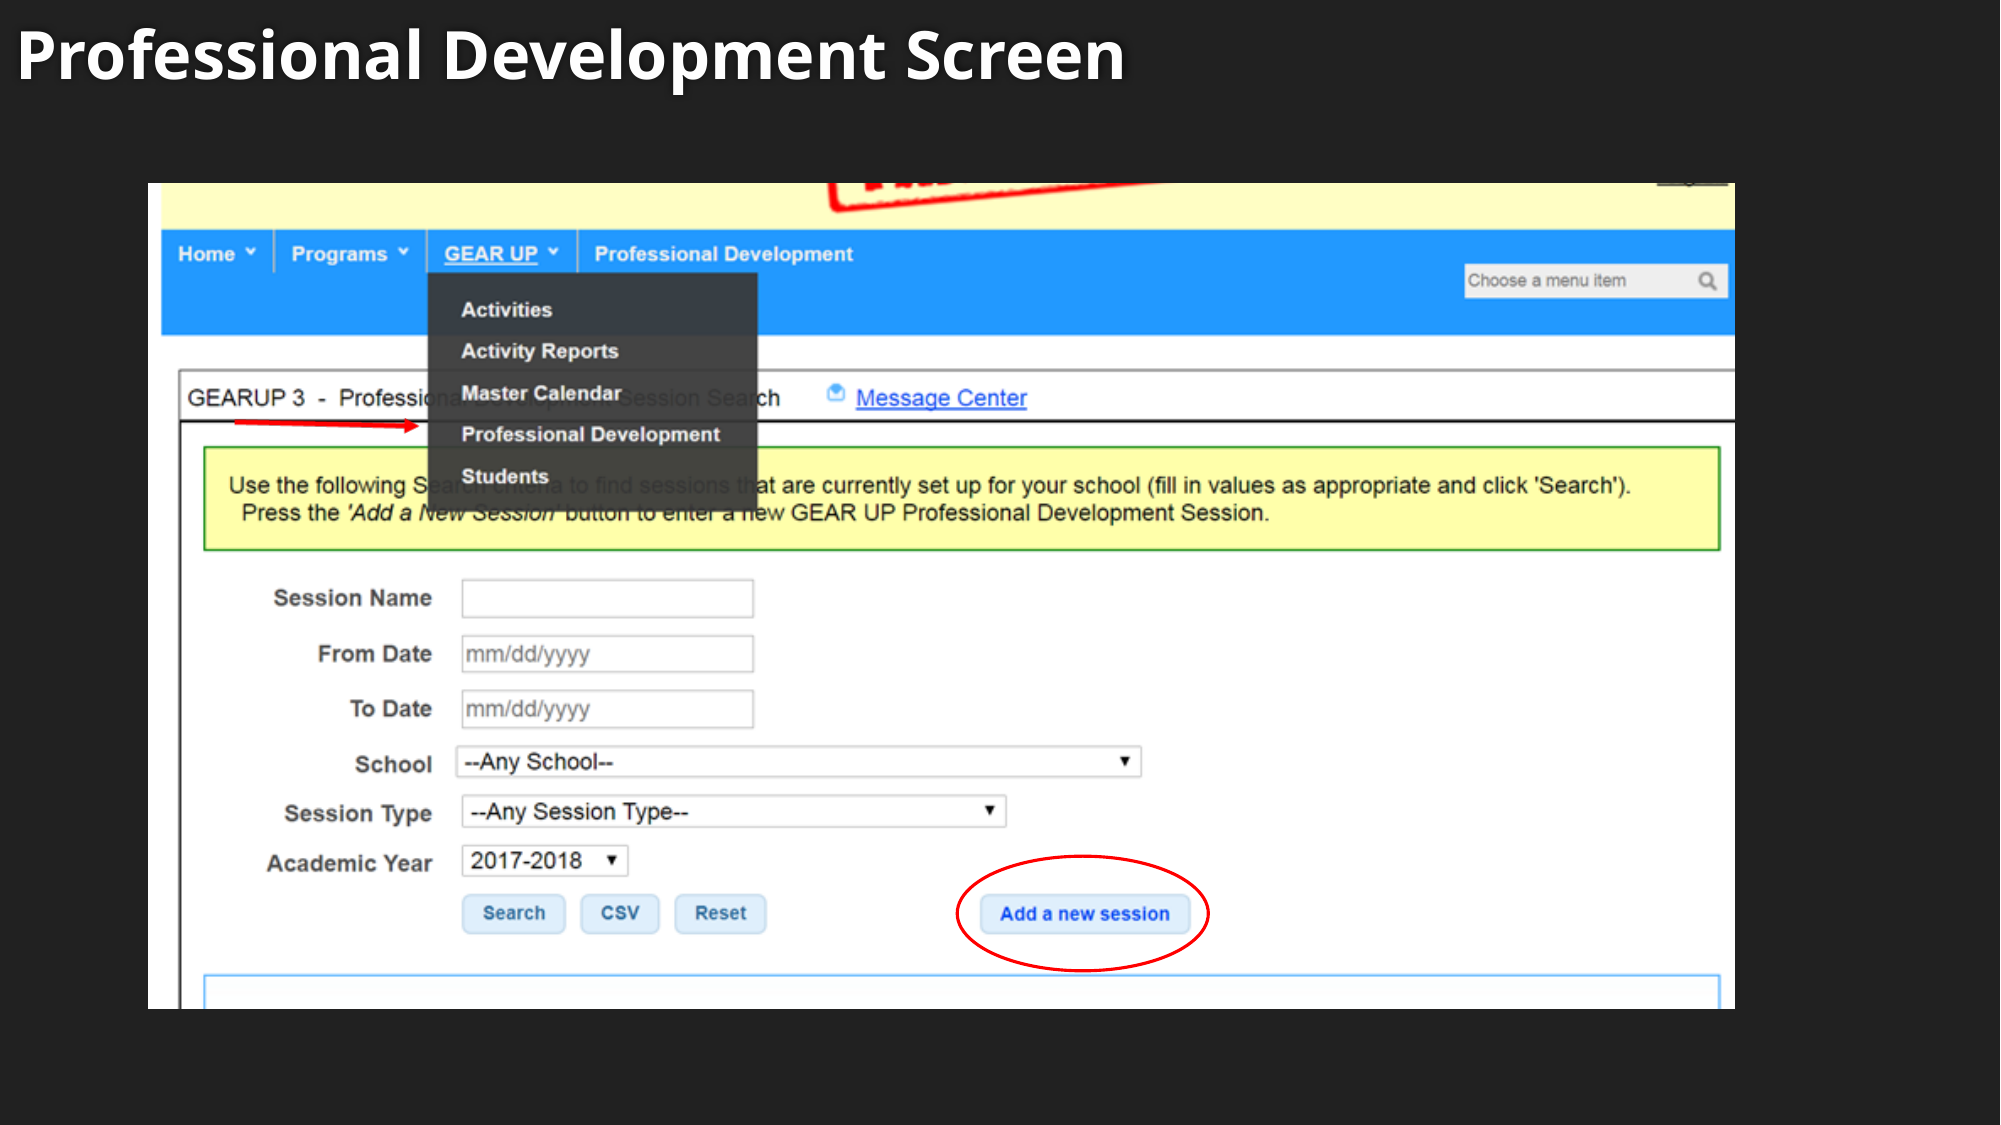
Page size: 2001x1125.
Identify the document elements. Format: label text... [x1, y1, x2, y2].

text_box Professional Development Screen [0, 0, 1735, 101]
picture [148, 182, 1735, 1009]
